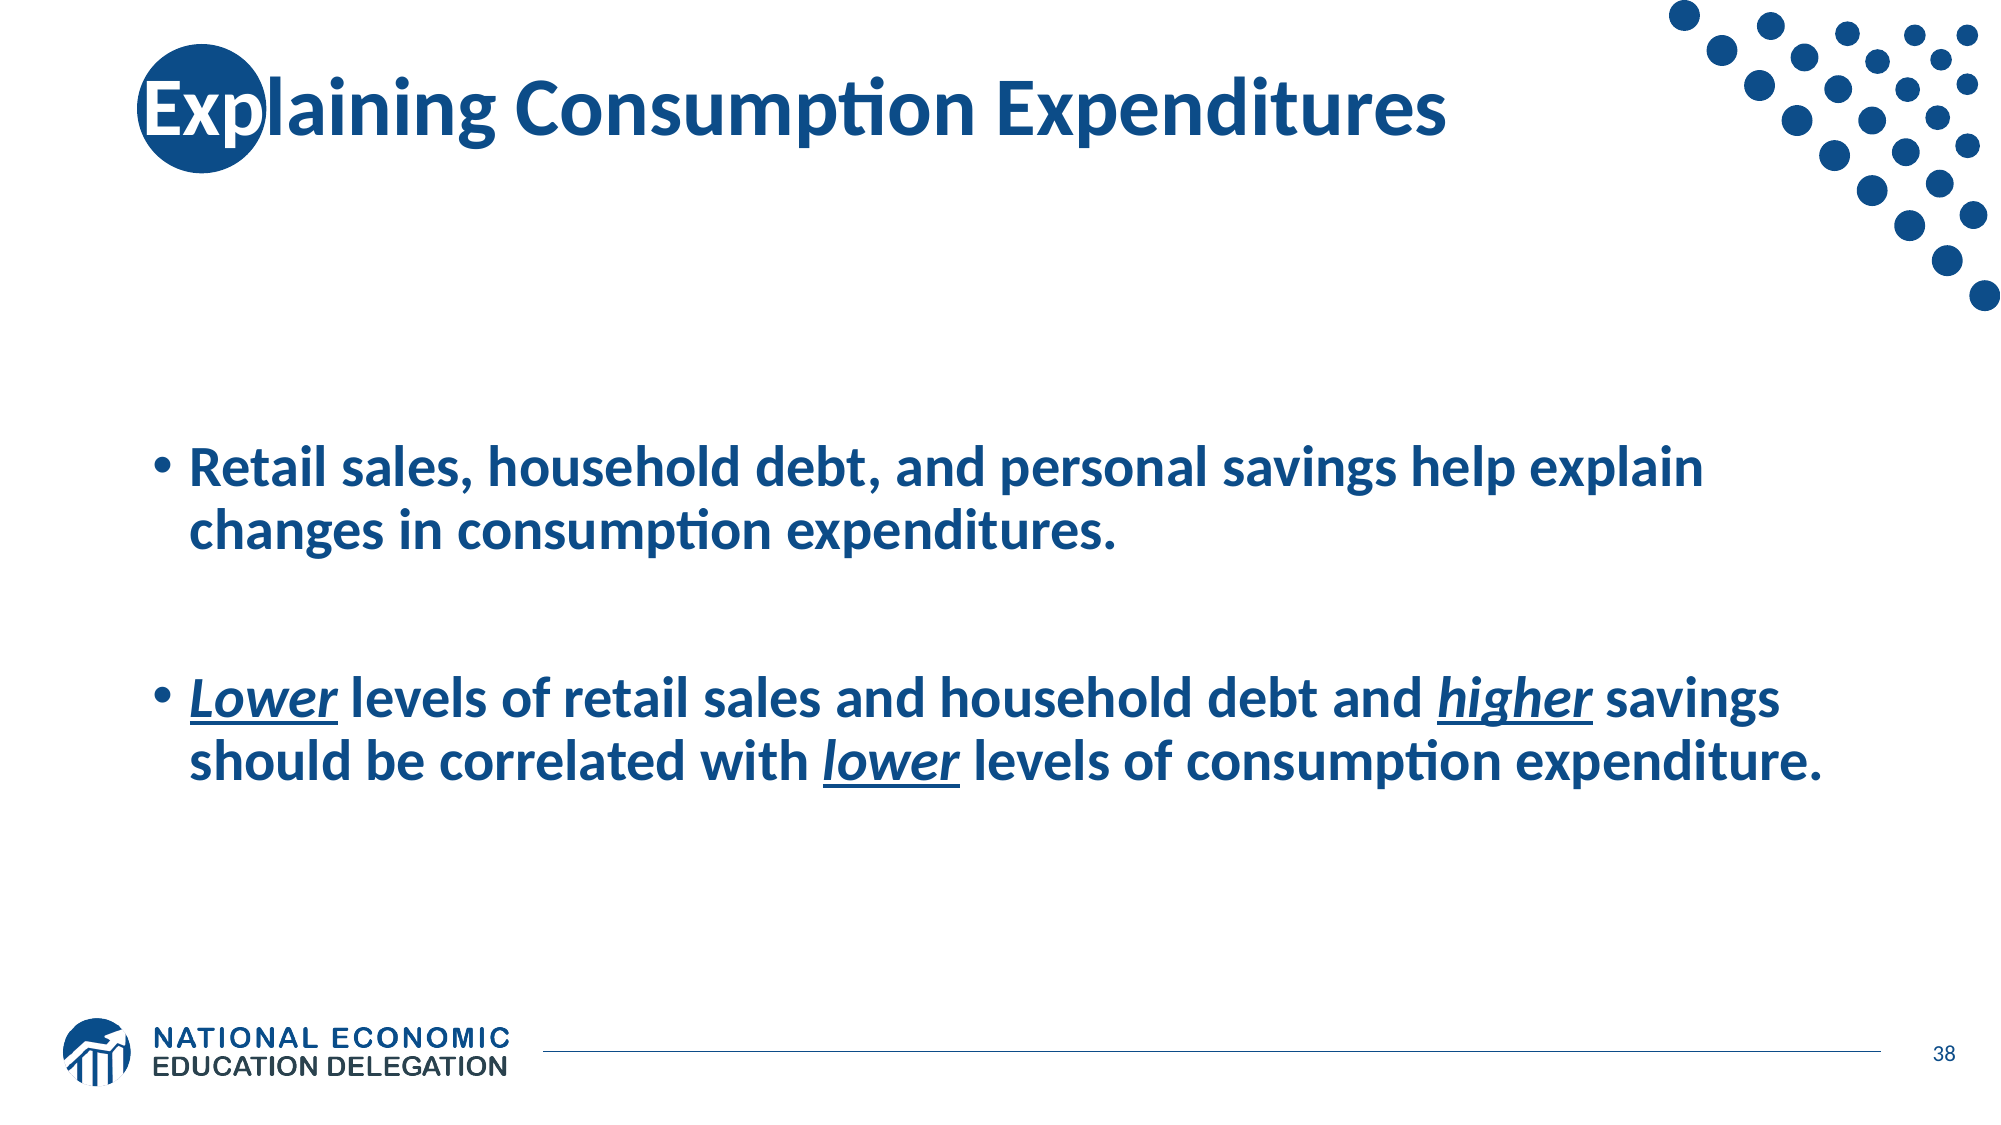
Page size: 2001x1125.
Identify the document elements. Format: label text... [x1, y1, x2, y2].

list Retail sales, household debt, and personal savings help explain changes in consumption expenditures. Lower levels of retail sales and household debt and higher savings should be correlated with lower levels of consumption expenditure. [137, 257, 1863, 972]
picture [55, 1013, 520, 1091]
slide_number 38 [1521, 1022, 1972, 1082]
title Explaining Consumption Expenditures [127, 0, 1853, 218]
